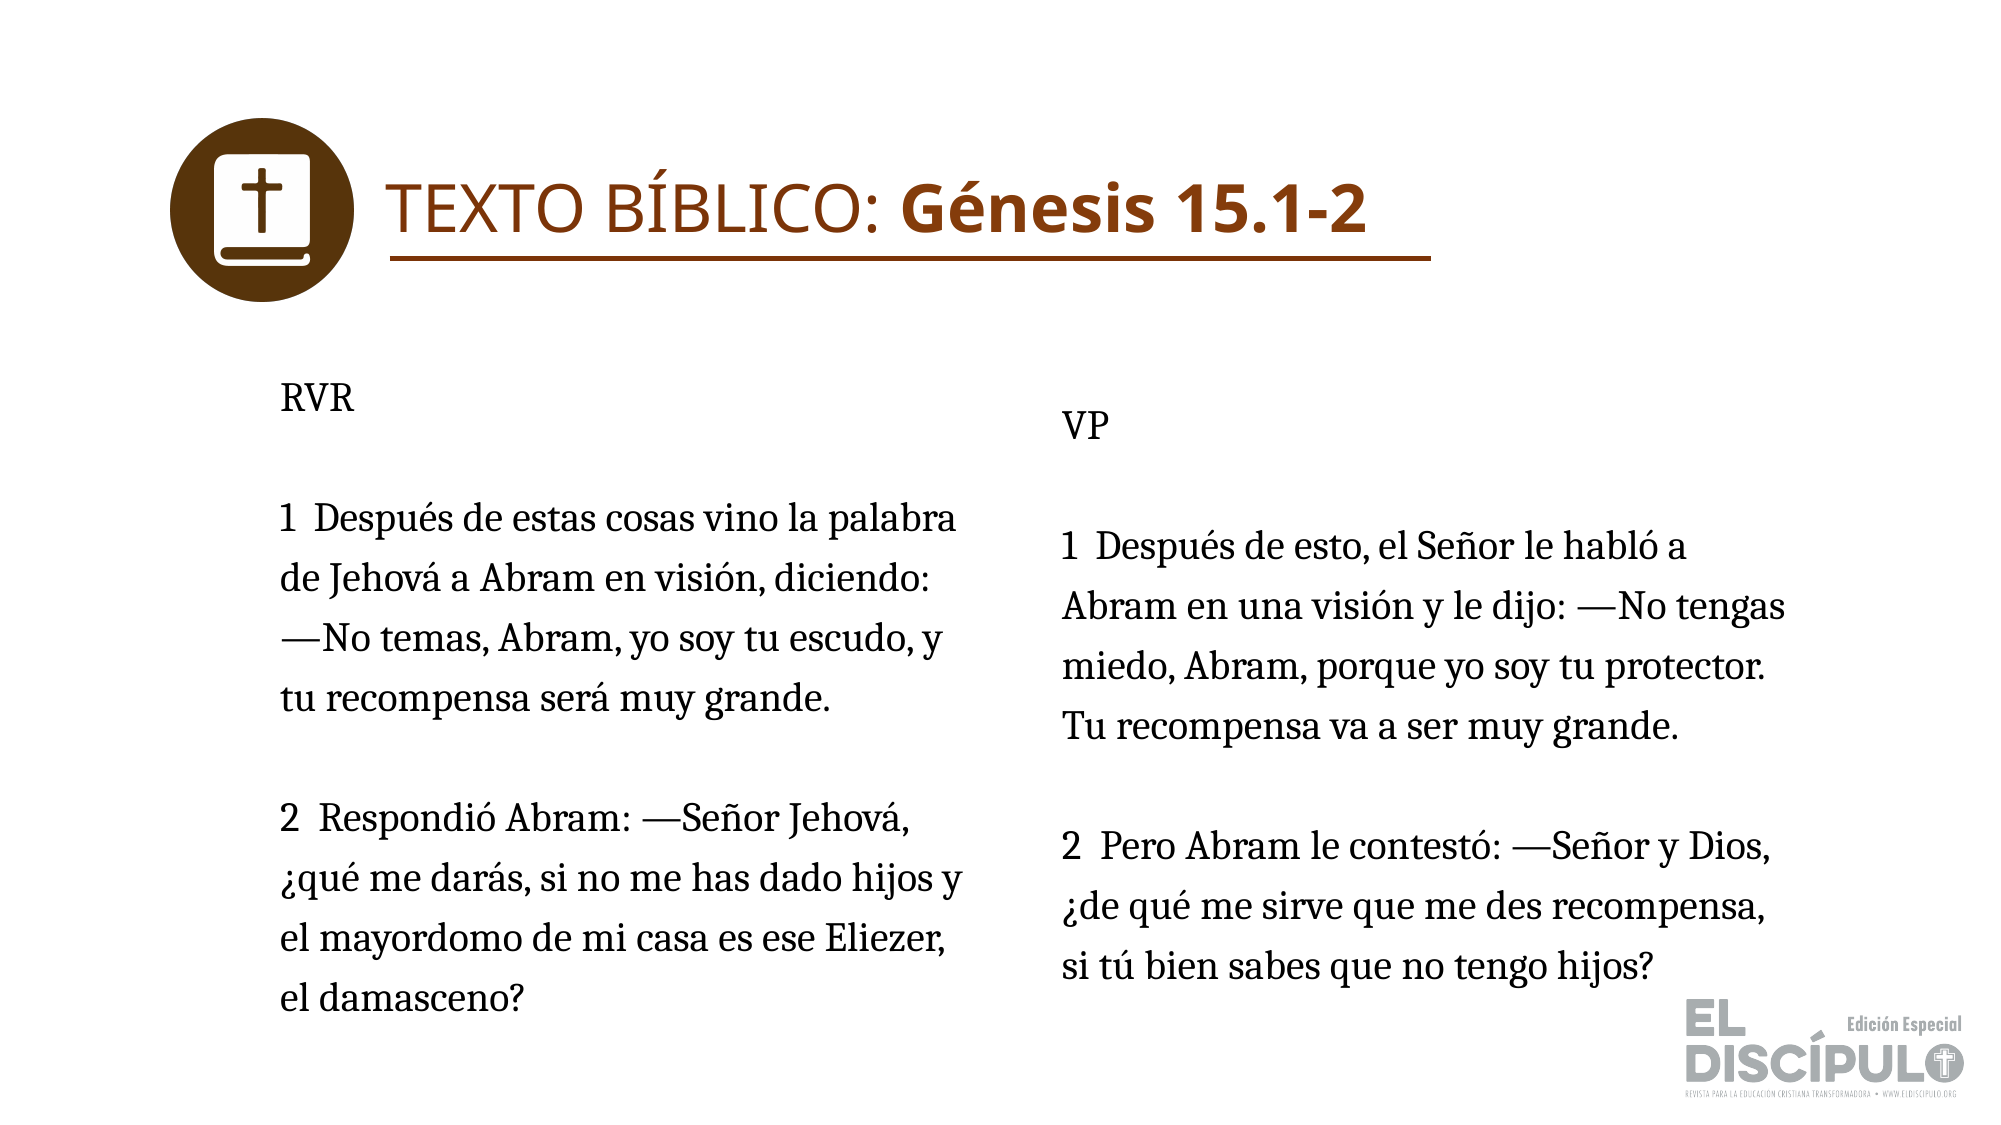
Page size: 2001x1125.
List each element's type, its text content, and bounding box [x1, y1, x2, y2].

title TEXTO BÍBLICO: Génesis 15.1-2 [377, 161, 1810, 260]
picture [1685, 999, 1965, 1100]
text_box RVR 1 Después de estas cosas vino la palabra de Jehová a Abram en visión, diciendo: —No temas, Abram, yo soy tu escudo, y tu recompensa será muy grande. 2 Respondió Abram: —Señor Jehová, ¿qué me darás, si no me has dado hijos y el mayordomo de mi casa es ese Eliezer, el damasceno? [271, 351, 978, 1029]
text_box VP 1 Después de esto, el Señor le habló a Abram en una visión y le dijo: —No tengas miedo, Abram, porque yo soy tu protector. Tu recompensa va a ser muy grande. 2 Pero Abram le contestó: —Señor y Dios, ¿de qué me sirve que me des recompensa, si tú bien sabes que no tengo hijos? [1053, 379, 1809, 997]
picture [169, 118, 354, 303]
